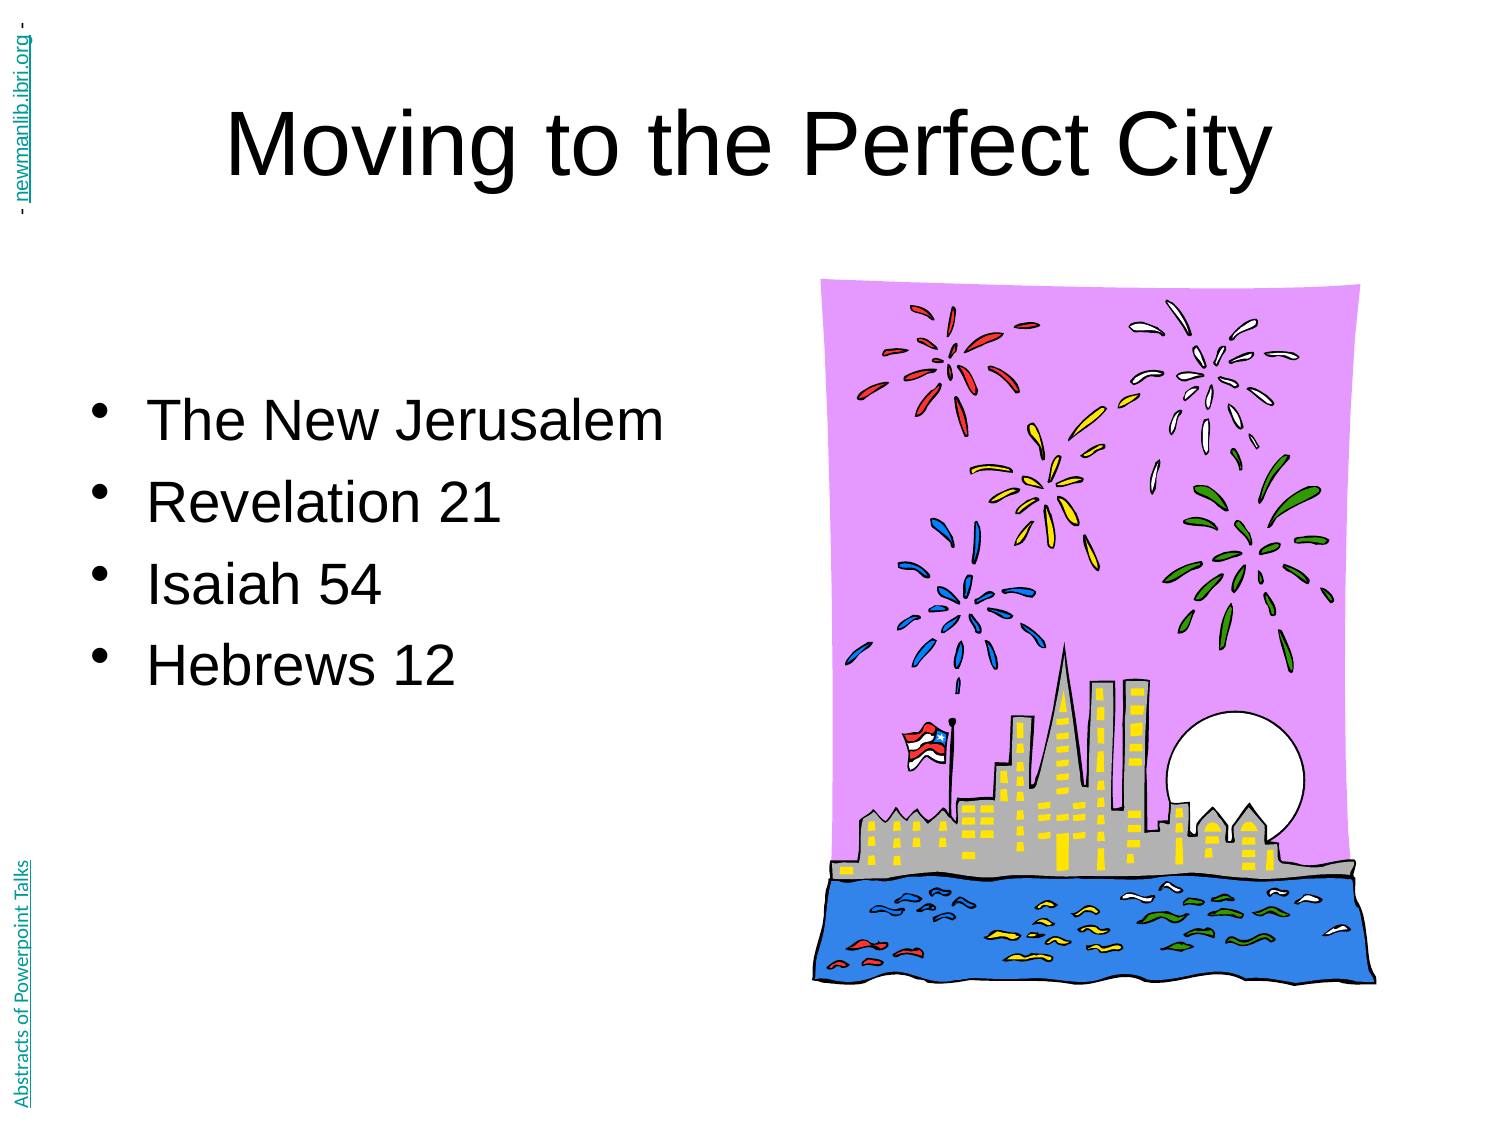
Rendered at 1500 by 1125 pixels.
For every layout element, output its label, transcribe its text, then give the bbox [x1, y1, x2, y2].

list The New Jerusalem Revelation 21 Isaiah 54 Hebrews 12 [74, 374, 738, 738]
text_box - newmanlib.ibri.org - [0, 0, 40, 231]
title Moving to the Perfect City [74, 44, 1426, 233]
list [810, 278, 1377, 989]
text_box Abstracts of Powerpoint Talks [0, 845, 40, 1124]
